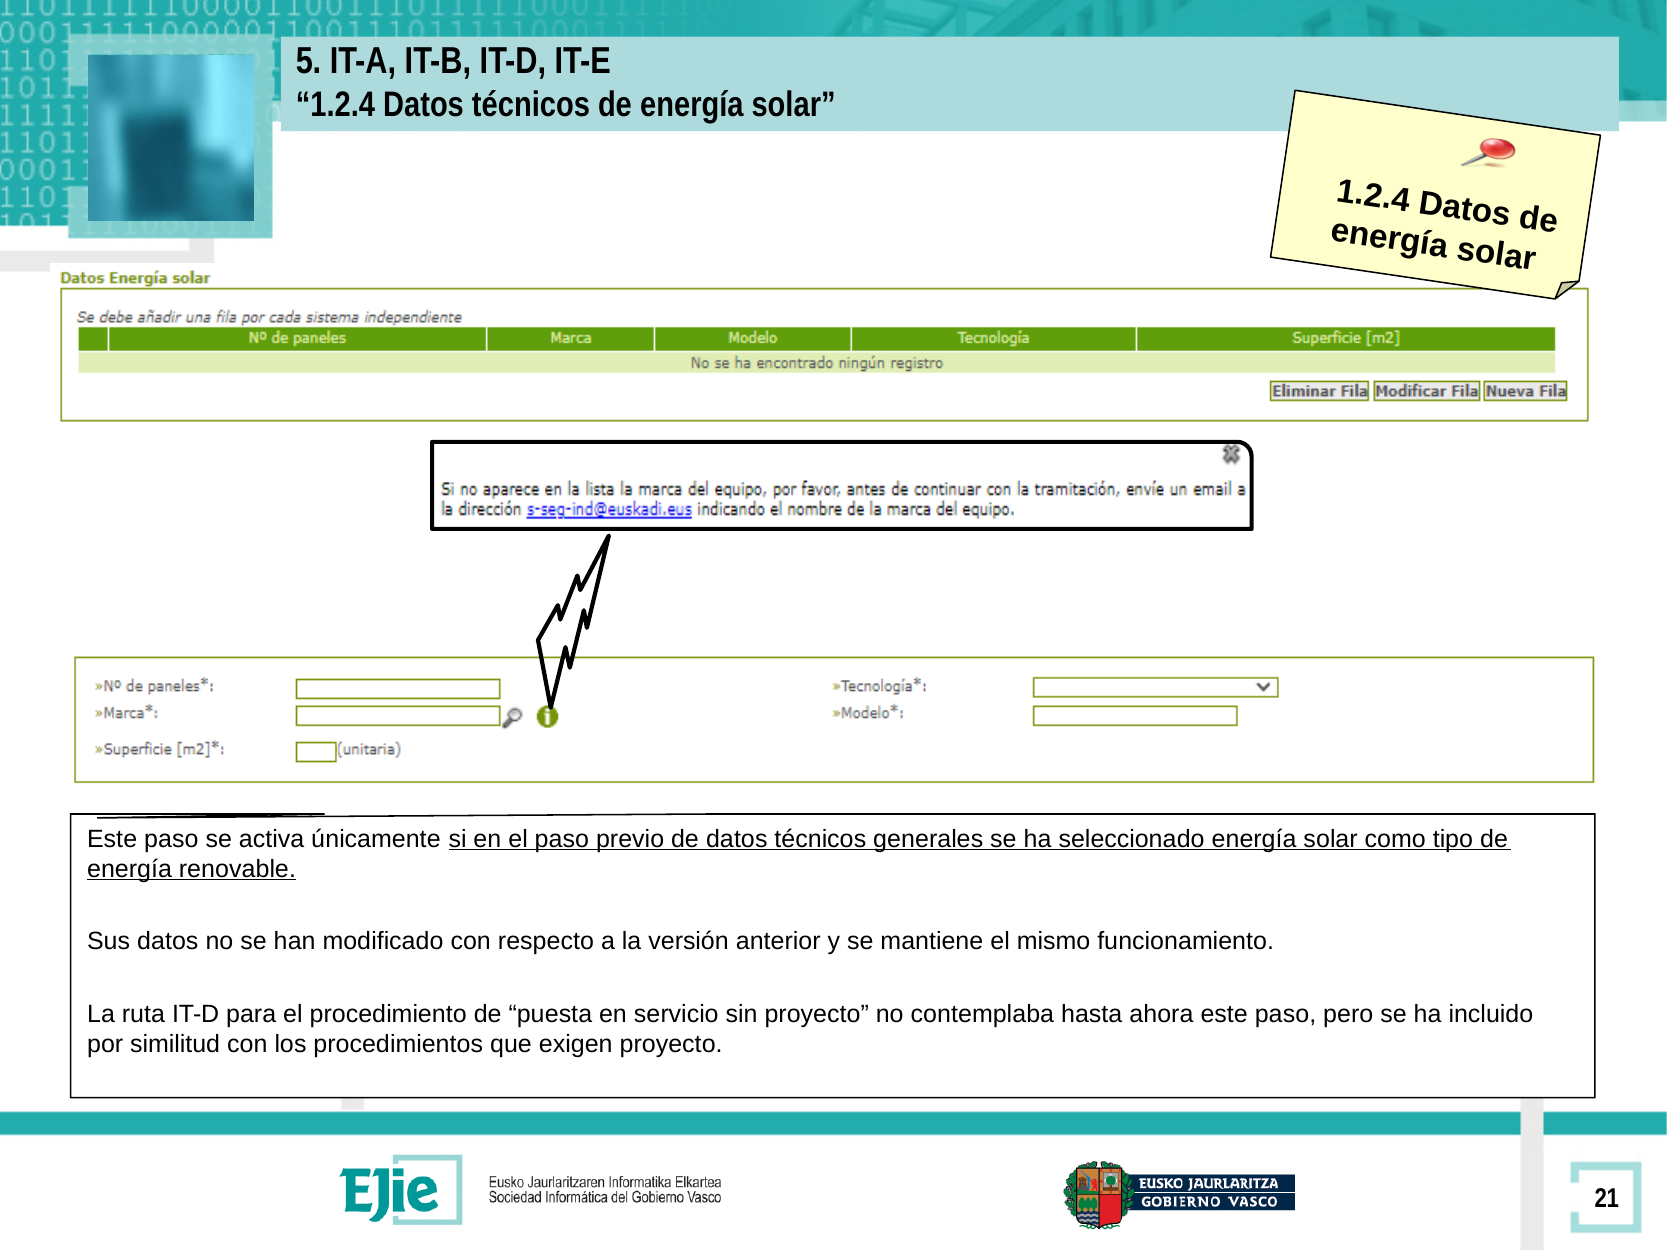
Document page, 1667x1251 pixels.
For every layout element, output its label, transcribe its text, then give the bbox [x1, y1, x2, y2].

picture [0, 0, 1667, 1250]
text_box [535, 539, 611, 648]
slide_number 21 [1573, 1163, 1640, 1230]
text_box 5. IT-A, IT-B, IT-D, IT-E “1.2.4 Datos técnicos de energía solar” [280, 22, 1624, 132]
text_box Este paso se activa únicamente si en el paso previo de datos técnicos generales se ha seleccionado energía solar como tipo de energía renovable. Sus datos no se han modificado con respecto a la versión anterior y se mantiene el mismo funcionamiento. La ruta IT-D para el procedimiento de “puesta en servicio sin proyecto” no contemplaba hasta ahora este paso, pero se ha incluido por similitud con los procedimientos que exigen proyecto. [70, 814, 1595, 1098]
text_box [1280, 113, 1618, 283]
